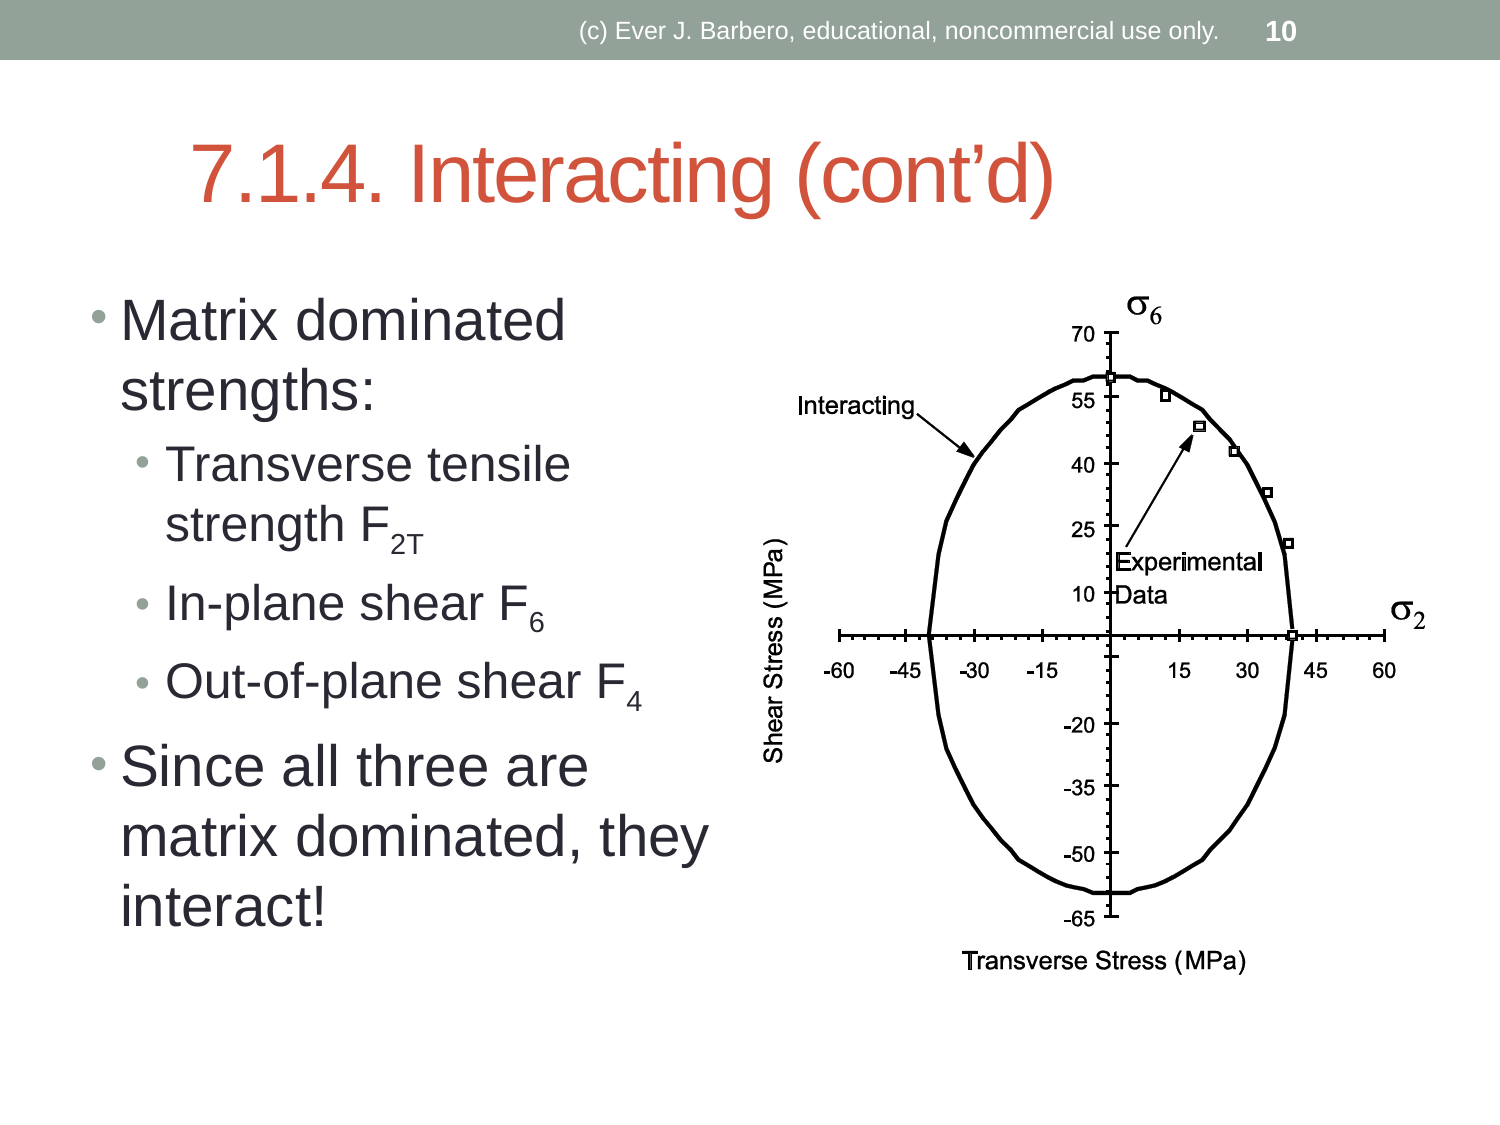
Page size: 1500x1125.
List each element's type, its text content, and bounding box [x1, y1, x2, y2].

slide_number 10 [1250, 3, 1425, 57]
footer (c) Ever J. Barbero, educational, noncommercial use only. [562, 3, 1238, 57]
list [762, 296, 1426, 1027]
list Matrix dominated strengths: Transverse tensile strength F2T In-plane shear F6 Out-of-plane shear F4 Since all three are matrix dominated, they interact! [75, 274, 738, 1049]
title 7.1.4. Interacting (cont’d) [174, 87, 1363, 250]
